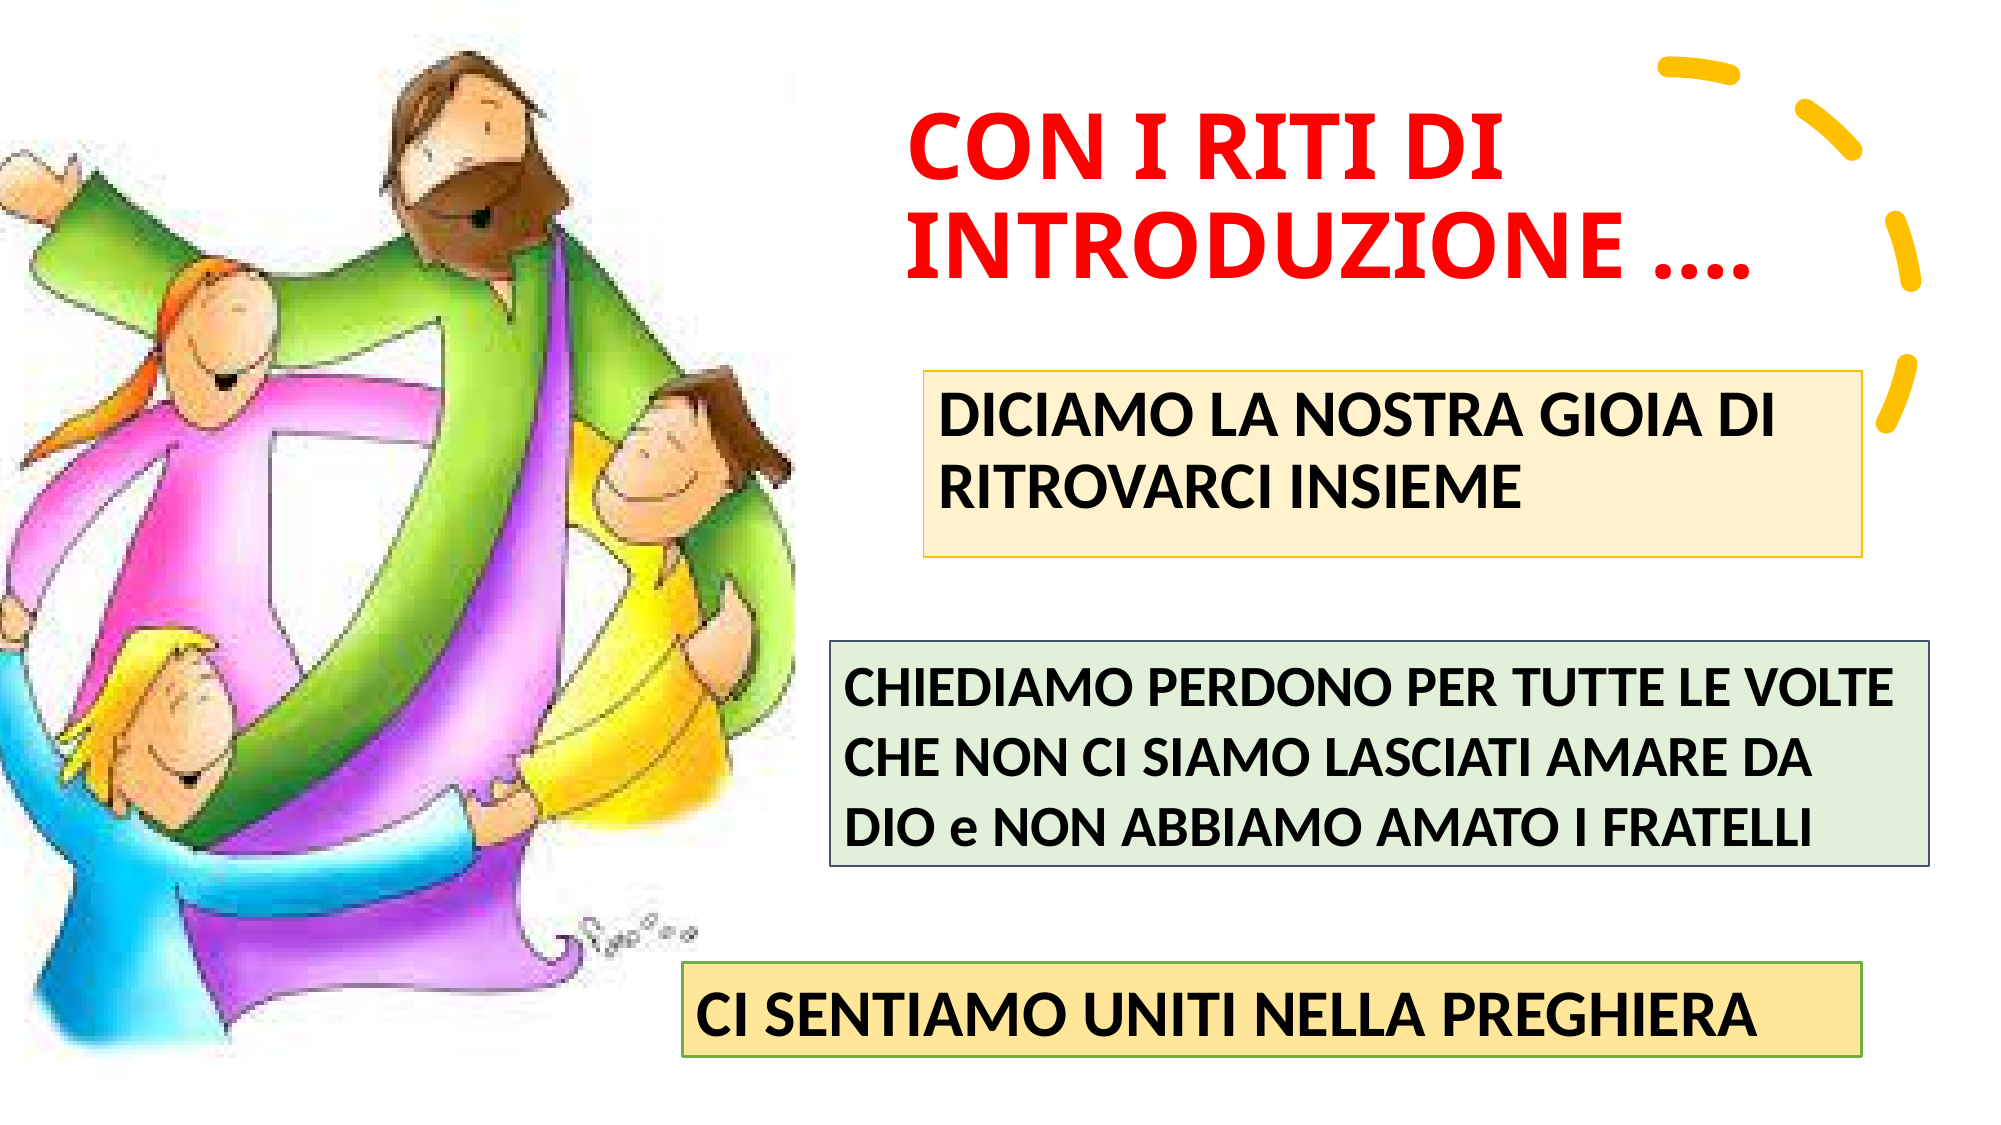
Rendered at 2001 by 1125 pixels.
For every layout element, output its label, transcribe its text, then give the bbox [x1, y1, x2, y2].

picture [56, 989, 67, 995]
picture [87, 1006, 94, 1013]
text_box CI SENTIAMO UNITI NELLA PREGHIERA [796, 962, 1862, 1057]
text_box [796, 0, 2000, 1125]
picture [0, 0, 796, 1125]
text_box CHIEDIAMO PERDONO PER TUTTE LE VOLTE CHE NON CI SIAMO LASCIATI AMARE DA DIO e NON ABBIAMO AMATO I FRATELLI [829, 641, 1930, 866]
text_box DICIAMO LA NOSTRA GIOIA DI RITROVARCI INSIEME [923, 371, 1862, 557]
title CON I RITI DI INTRODUZIONE …. [890, 66, 1895, 333]
picture [83, 918, 90, 925]
text_box [1690, 219, 1914, 463]
